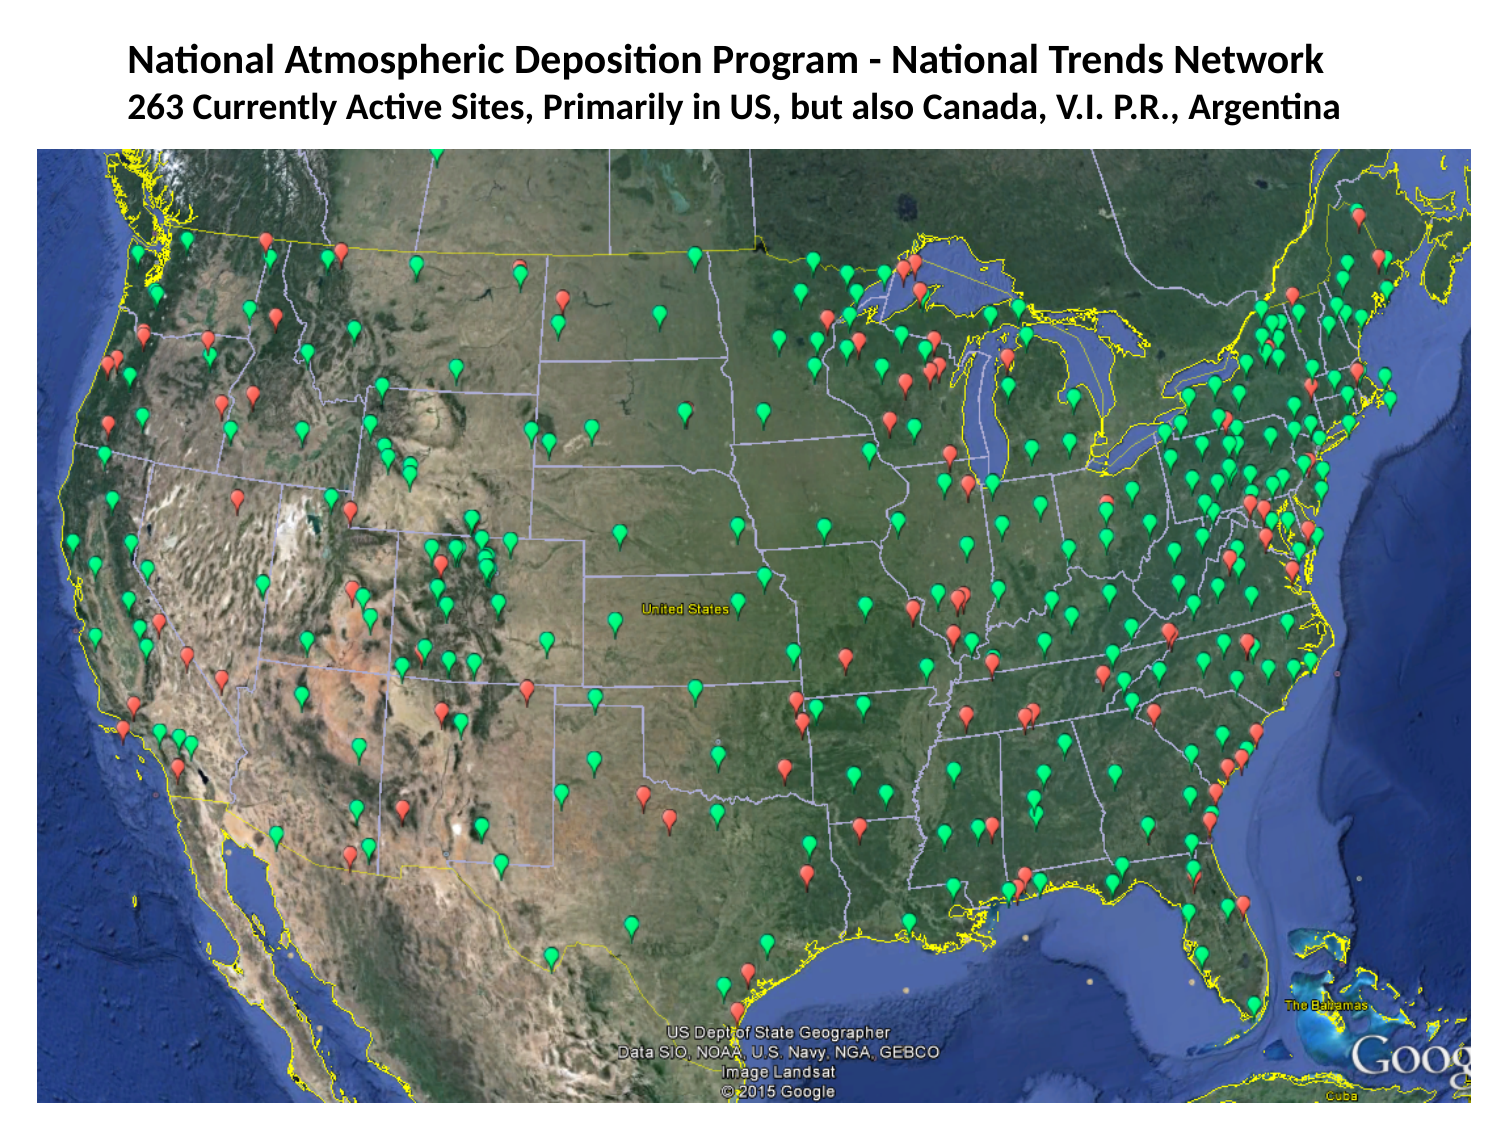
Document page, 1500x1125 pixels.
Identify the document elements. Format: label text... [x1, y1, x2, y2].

text_box National Atmospheric Deposition Program - National Trends Network 263 Currently Active Sites, Primarily in US, but also Canada, V.I. P.R., Argentina [37, 24, 1463, 135]
picture [37, 149, 1471, 1104]
